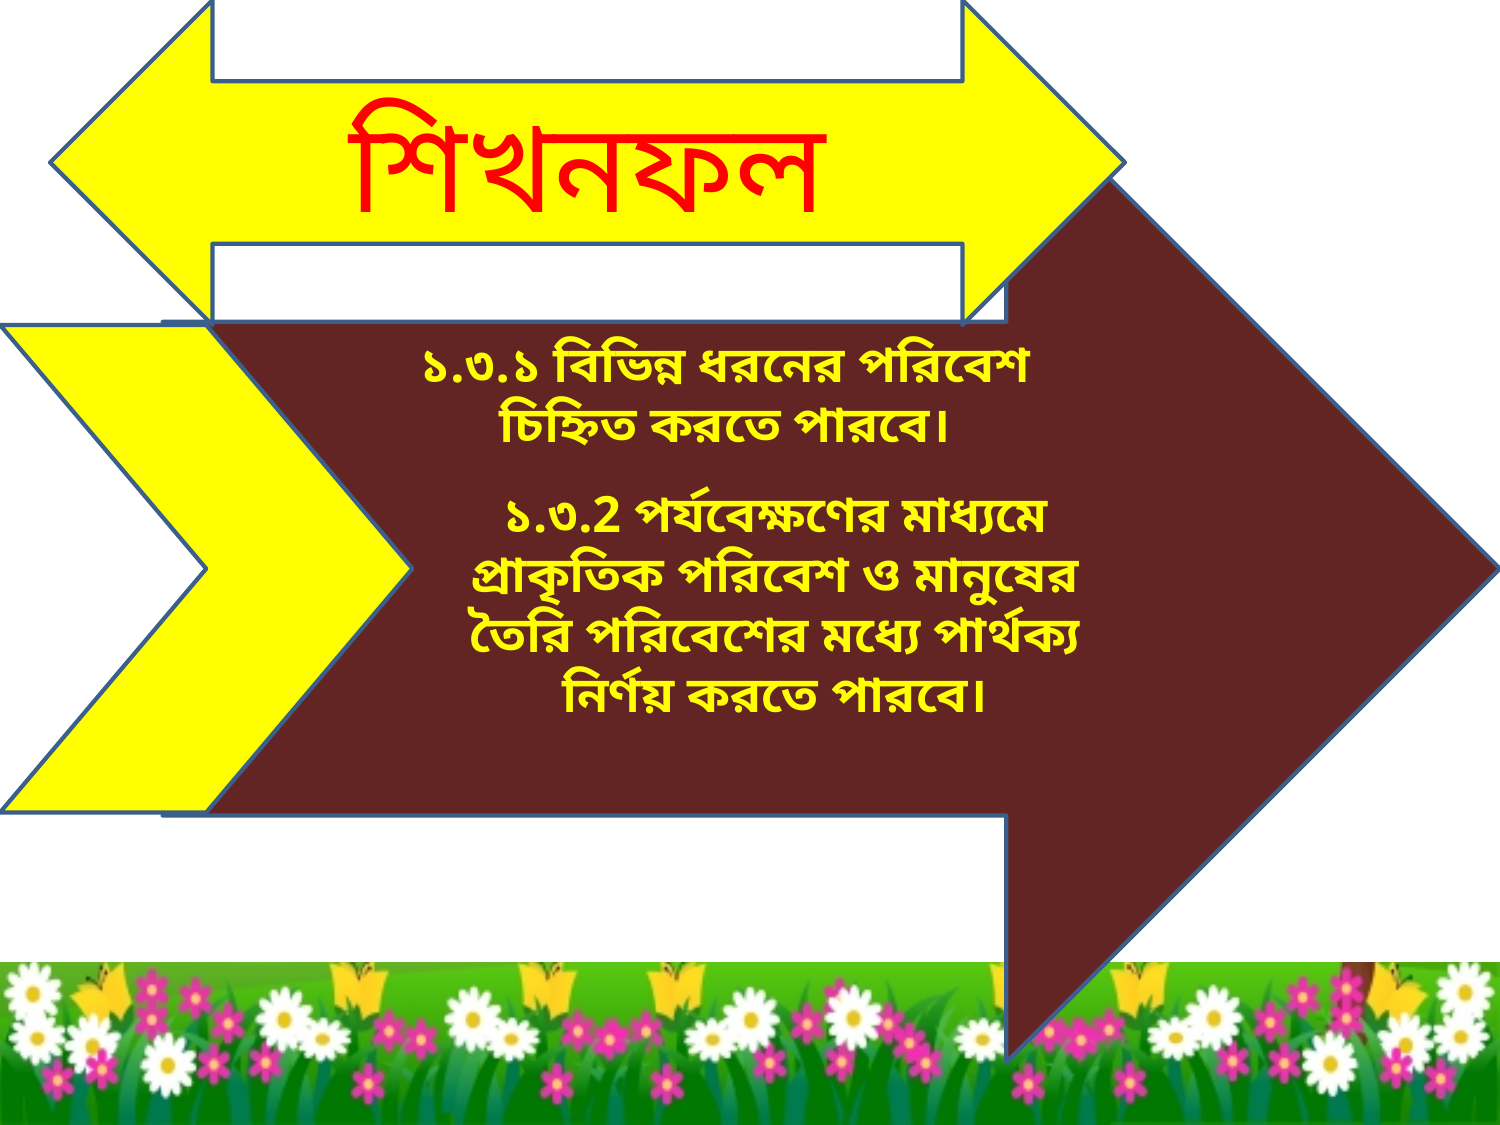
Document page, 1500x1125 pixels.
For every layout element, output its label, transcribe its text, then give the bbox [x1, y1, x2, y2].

text_box শিখনফল [47, 0, 1128, 327]
picture [0, 962, 1500, 1125]
text_box ১.৩.2 পর্যবেক্ষণের মাধ্যমে প্রাকৃতিক পরিবেশ ও মানুষের তৈরি পরিবেশের মধ্যে পার্থক্য নির্ণয় করতে পারবে। [399, 474, 1150, 730]
text_box [160, 178, 1500, 960]
text_box ১.৩.১ বিভিন্ন ধরনের পরিবেশ চিহ্নিত করতে পারবে। [349, 324, 1100, 460]
text_box [0, 322, 399, 815]
